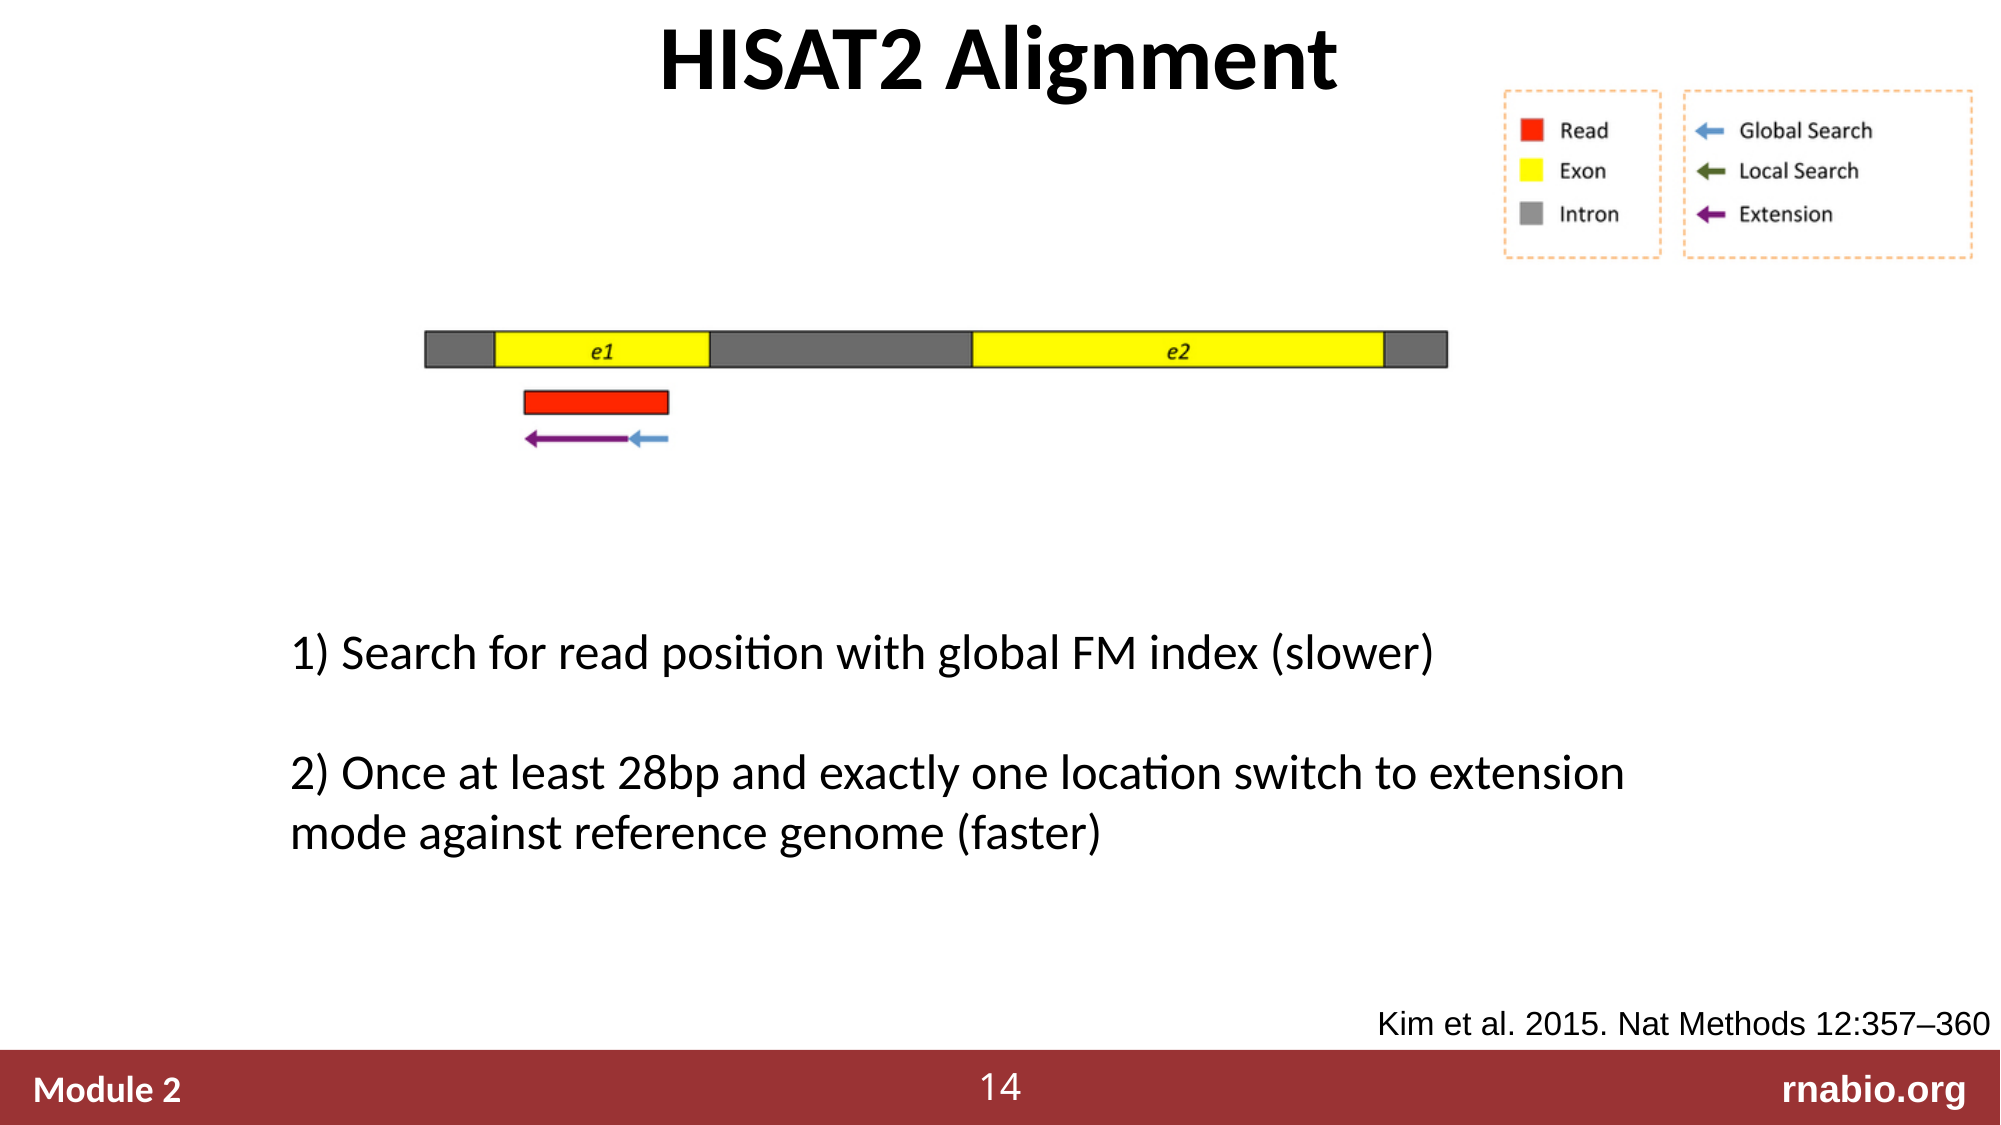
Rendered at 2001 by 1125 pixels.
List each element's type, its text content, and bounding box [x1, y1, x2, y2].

title HISAT2 Alignment [275, 0, 1725, 137]
text_box 1) Search for read position with global FM index (slower) 2) Once at least 28bp and exactly one location switch to extension mode against reference genome (faster) [275, 612, 1725, 928]
text_box Kim et al. 2015. Nat Methods 12:357–360 [1362, 995, 2000, 1050]
picture [332, 67, 2000, 513]
